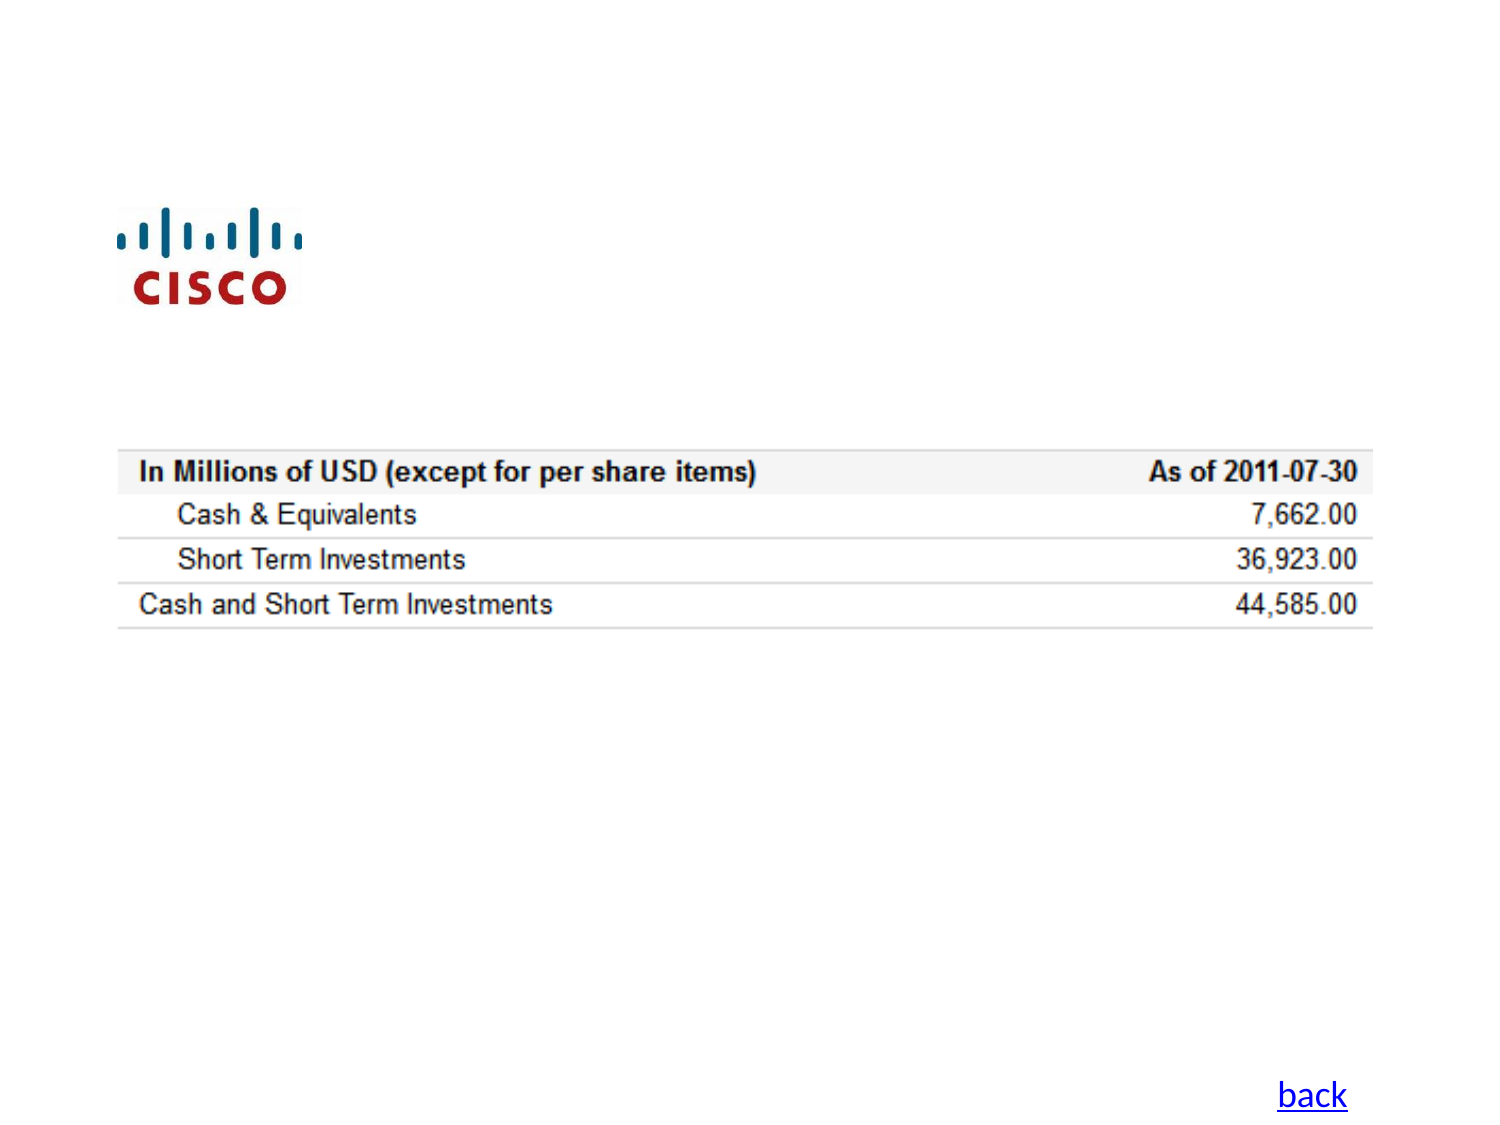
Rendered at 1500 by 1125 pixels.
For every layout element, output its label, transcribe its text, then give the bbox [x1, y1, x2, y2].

picture [117, 187, 302, 326]
text_box back [1262, 1062, 1450, 1123]
picture [112, 437, 1373, 636]
